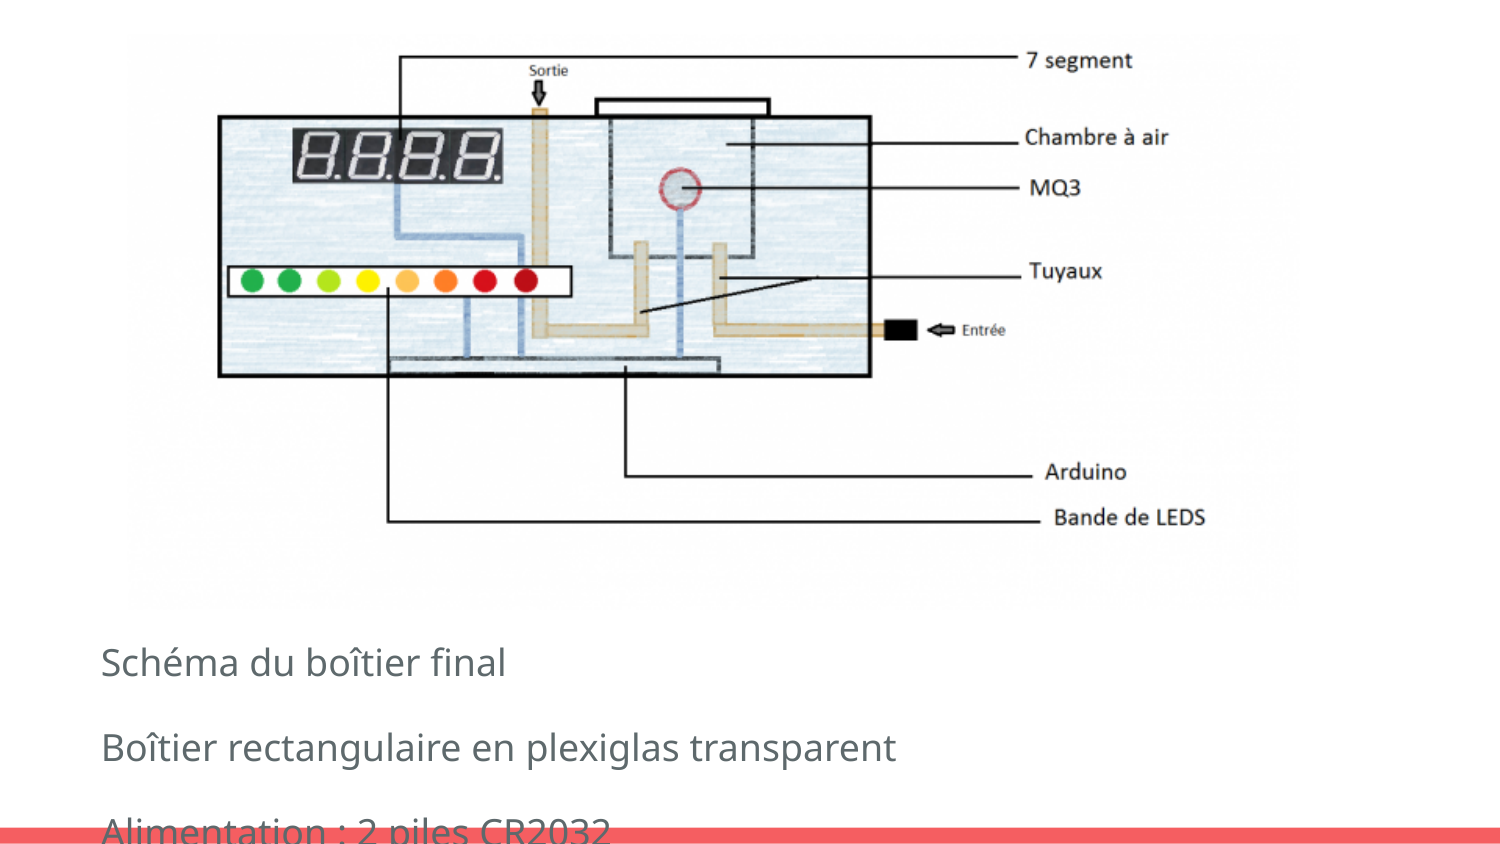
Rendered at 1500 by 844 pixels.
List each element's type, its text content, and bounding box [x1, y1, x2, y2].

picture [127, 34, 1300, 610]
list Schéma du boîtier final Boîtier rectangulaire en plexiglas transparent Alimentation : 2 piles CR2032 [48, 616, 1452, 796]
